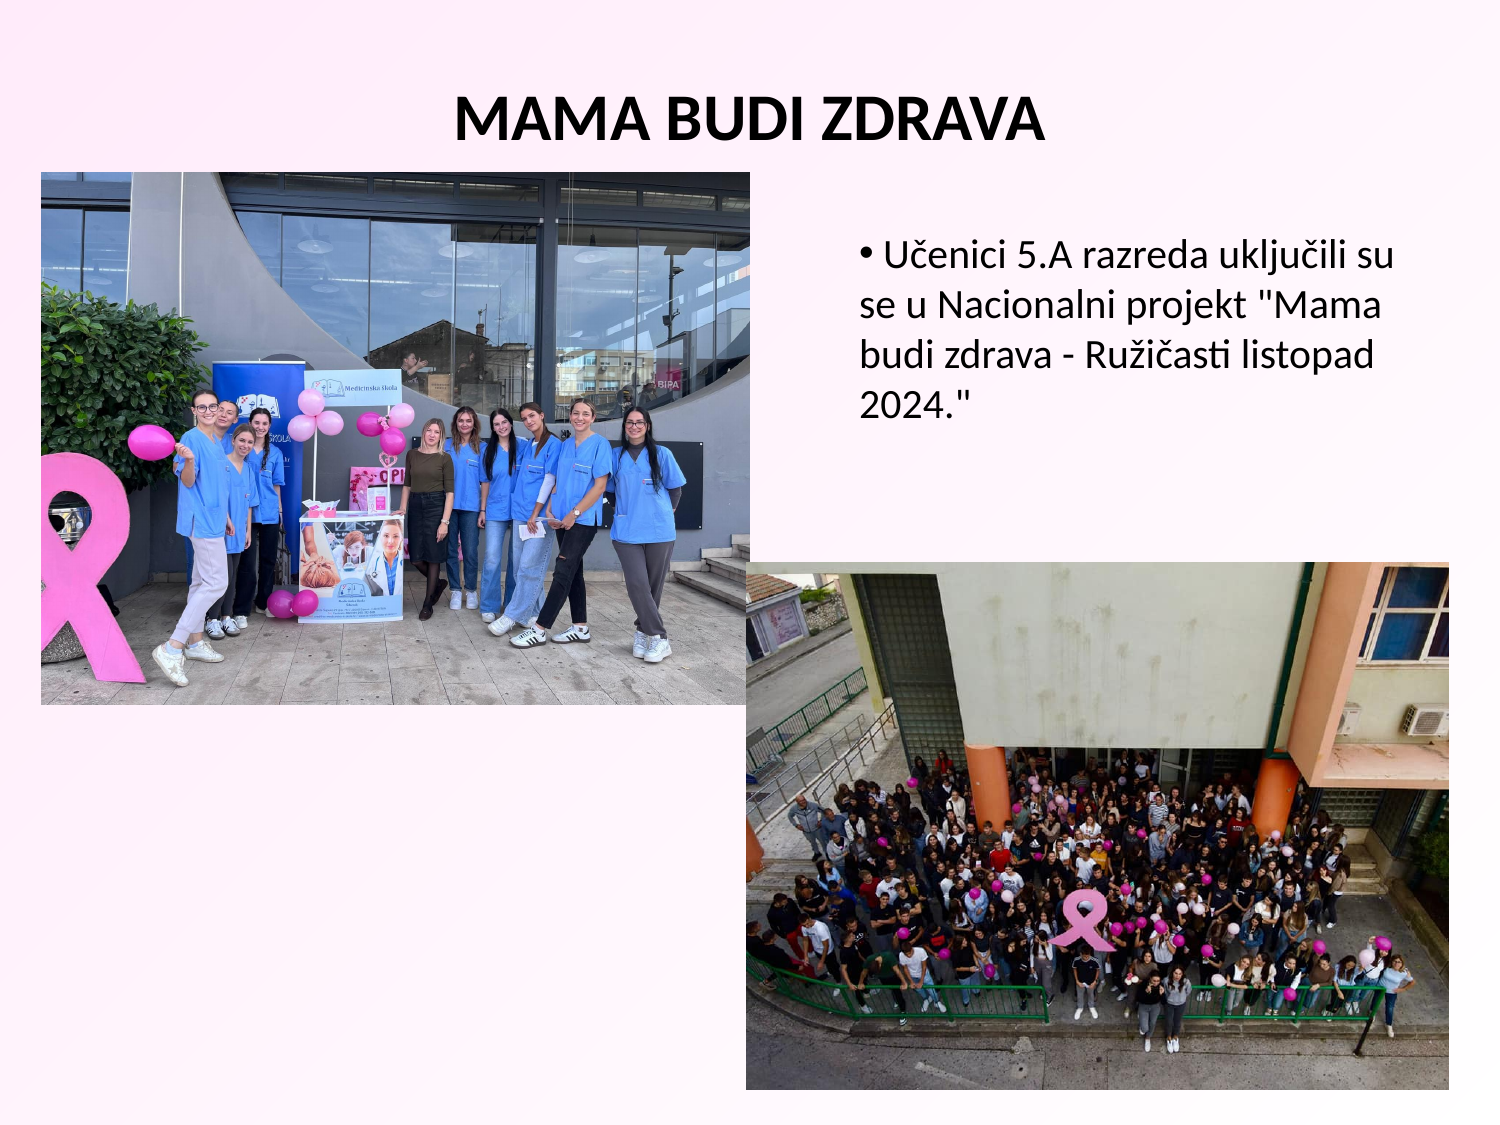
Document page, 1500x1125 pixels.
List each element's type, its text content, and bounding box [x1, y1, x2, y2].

title MAMA BUDI ZDRAVA [75, 45, 1425, 233]
picture [41, 172, 1449, 1090]
text_box Učenici 5.A razreda uključili su se u Nacionalni projekt "Mama budi zdrava - Ružičasti listopad 2024." [844, 219, 1424, 435]
